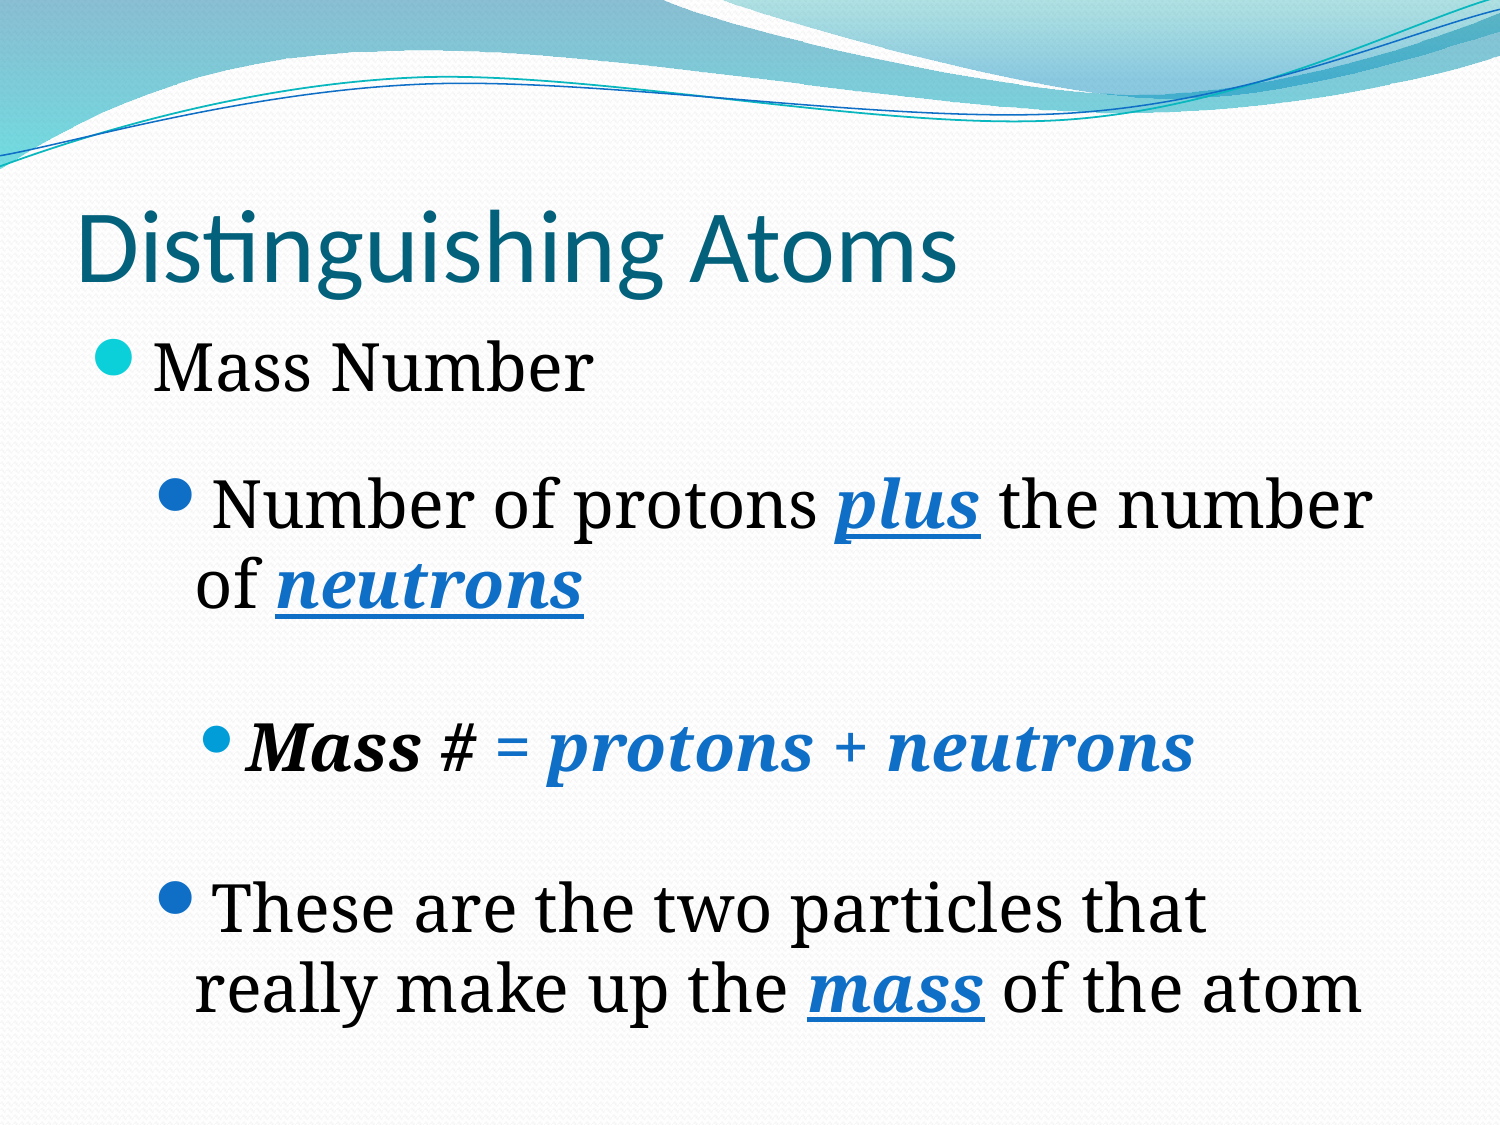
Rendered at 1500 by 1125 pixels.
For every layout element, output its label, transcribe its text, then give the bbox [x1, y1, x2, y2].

list Mass Number Number of protons plus the number of neutrons Mass # = protons + neutrons These are the two particles that really make up the mass of the atom [75, 317, 1425, 1038]
title Distinguishing Atoms [75, 115, 1425, 303]
